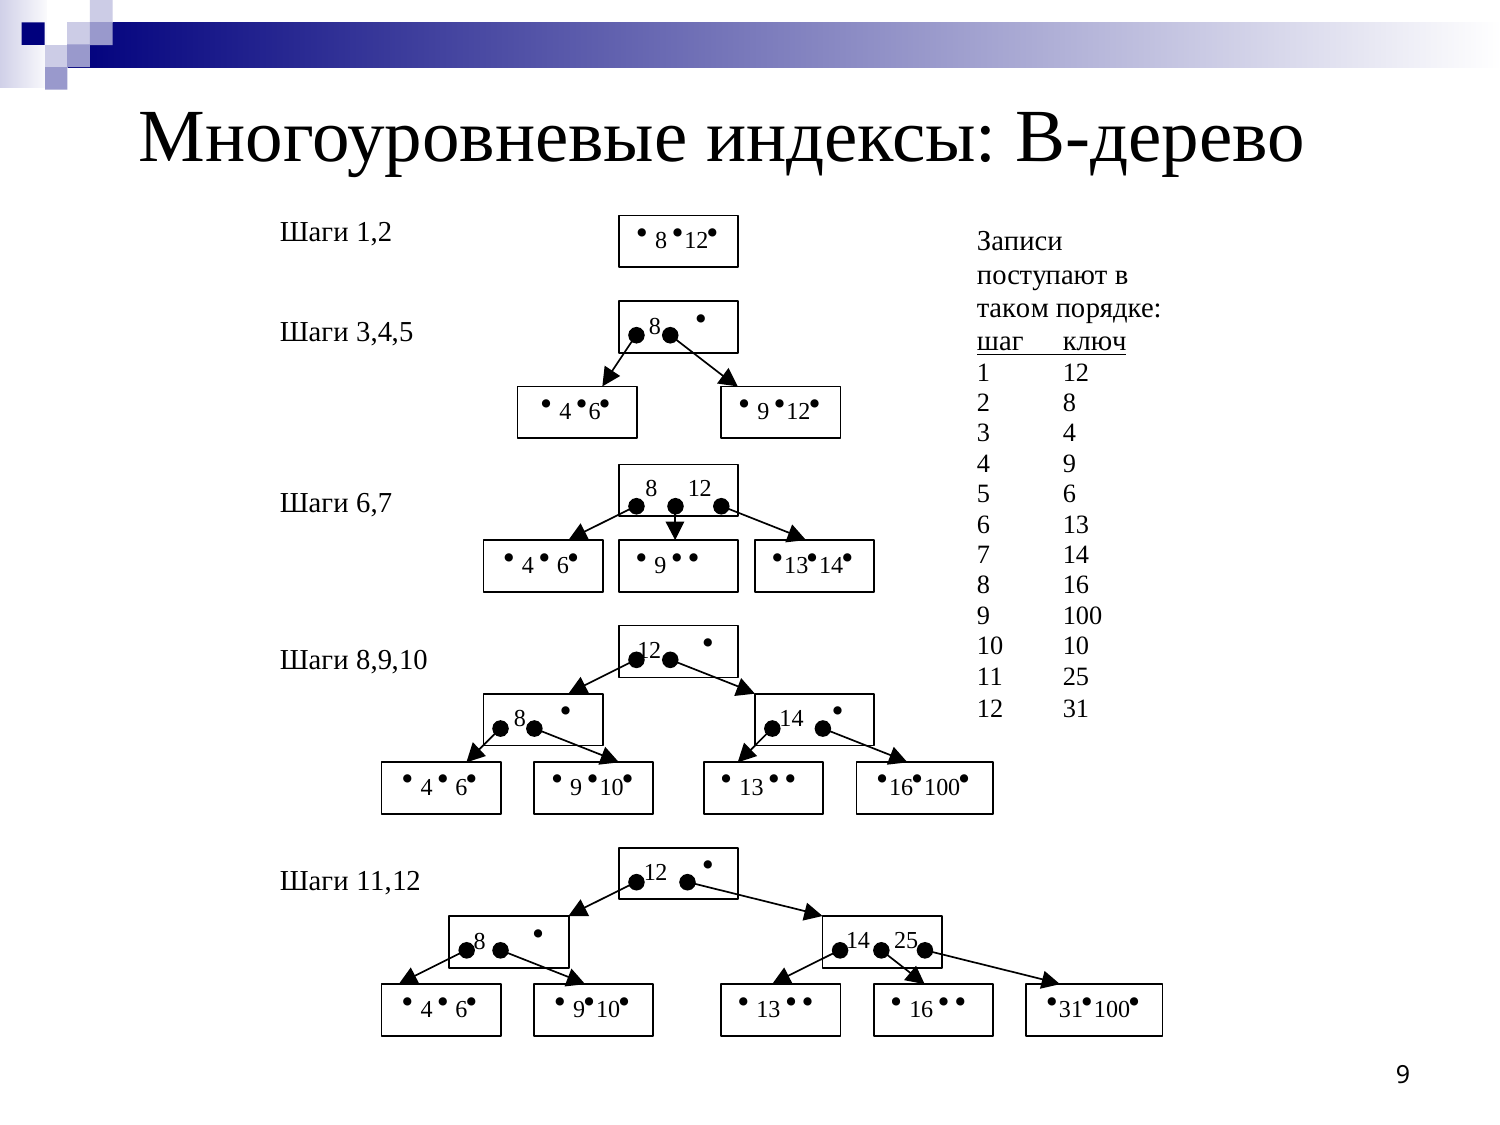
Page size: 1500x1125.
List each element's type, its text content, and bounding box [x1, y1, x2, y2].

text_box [241, 196, 1235, 1054]
title Многоуровневые индексы: В-дерево [123, 90, 1447, 185]
slide_number 9 [1074, 1025, 1425, 1100]
